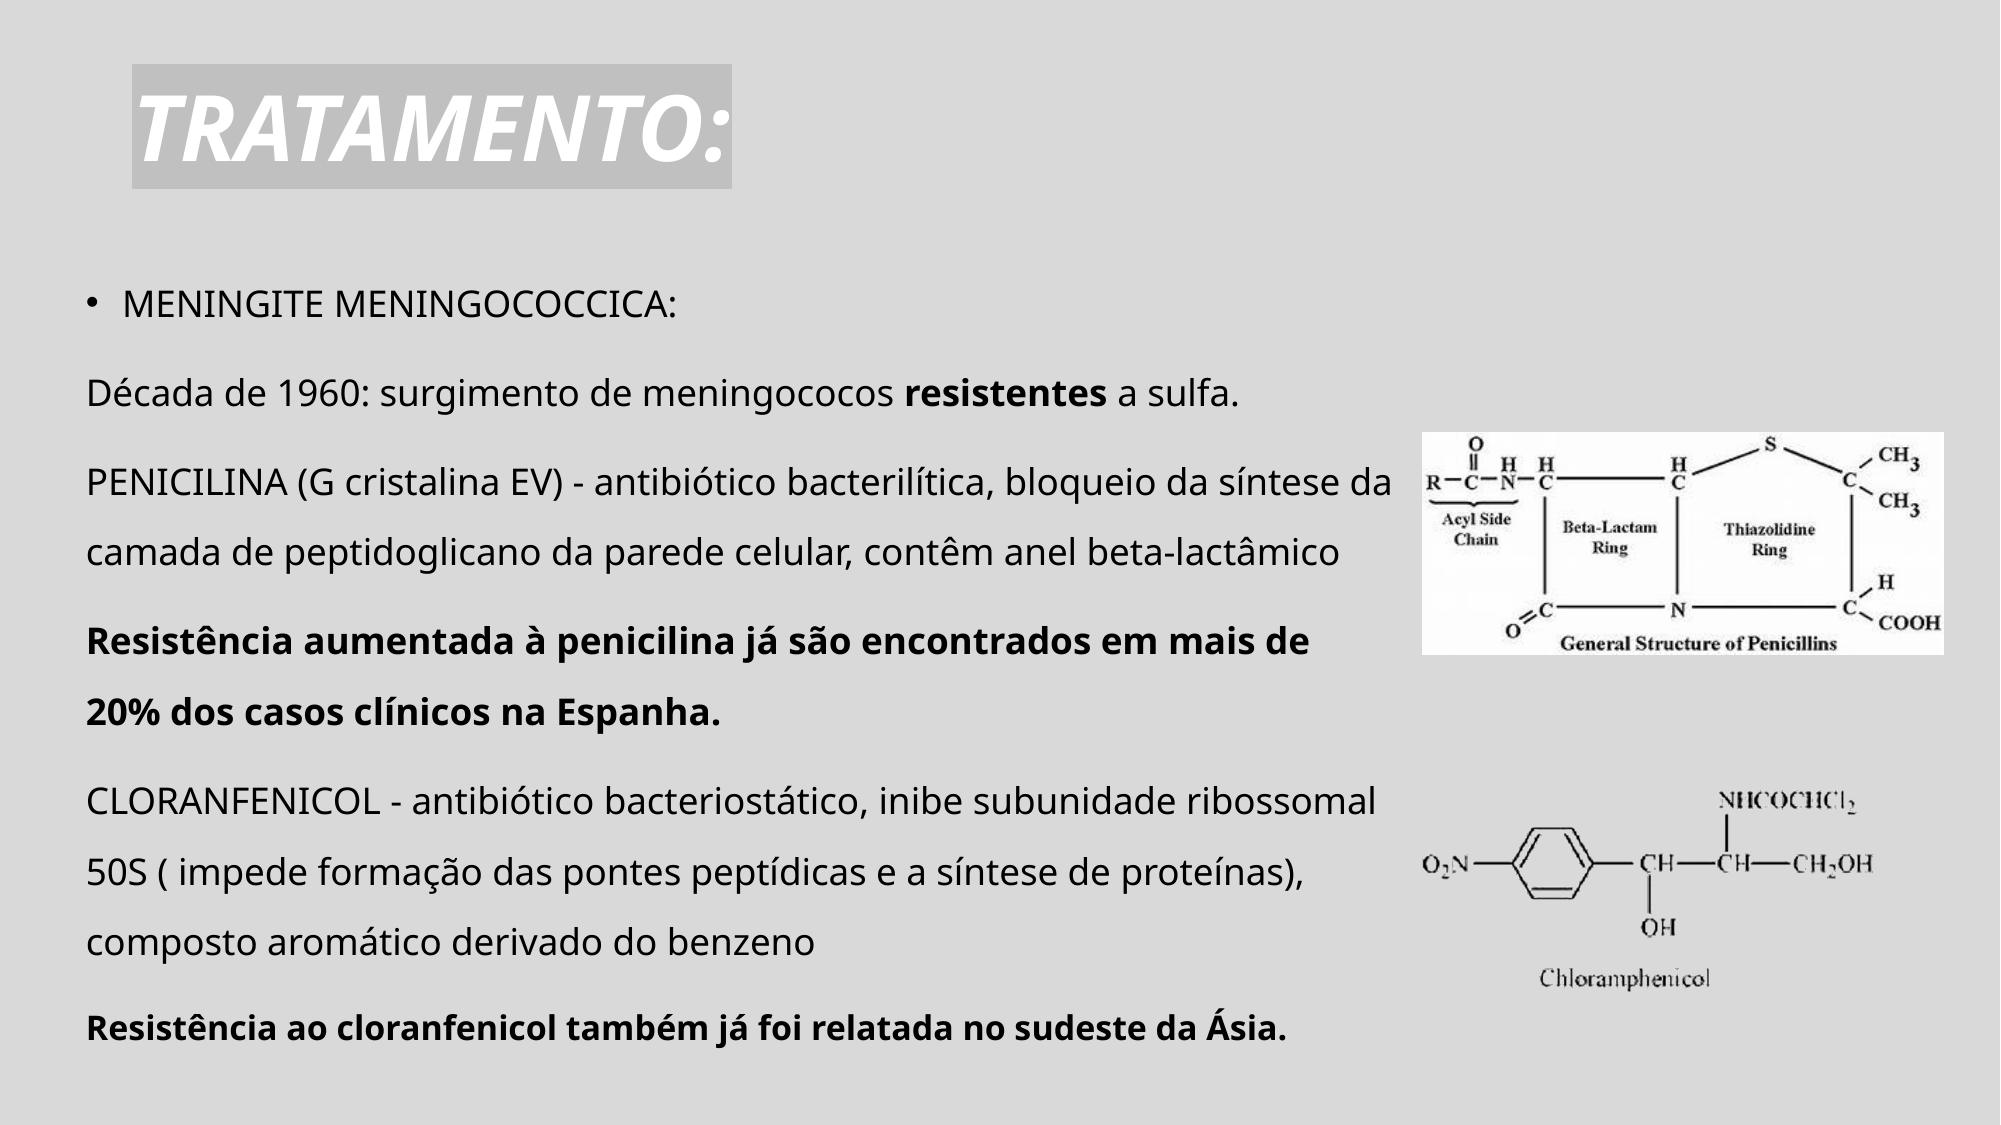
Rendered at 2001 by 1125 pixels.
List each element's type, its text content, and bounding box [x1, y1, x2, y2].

picture [1422, 789, 1873, 992]
picture [1422, 432, 1944, 655]
text_box TRATAMENTO: [116, 62, 1148, 188]
list MENINGITE MENINGOCOCCICA: Década de 1960: surgimento de meningococos resistentes a sulfa. PENICILINA (G cristalina EV) - antibiótico bacterilítica, bloqueio da síntese da camada de peptidoglicano da parede celular, contêm anel beta-lactâmico Resistência aumentada à penicilina já são encontrados em mais de 20% dos casos clínicos na Espanha. CLORANFENICOL - antibiótico bacteriostático, inibe subunidade ribossomal 50S ( impede formação das pontes peptídicas e a síntese de proteínas), composto aromático derivado do benzeno Resistência ao cloranfenicol também já foi relatada no sudeste da Ásia. [70, 246, 1425, 1094]
